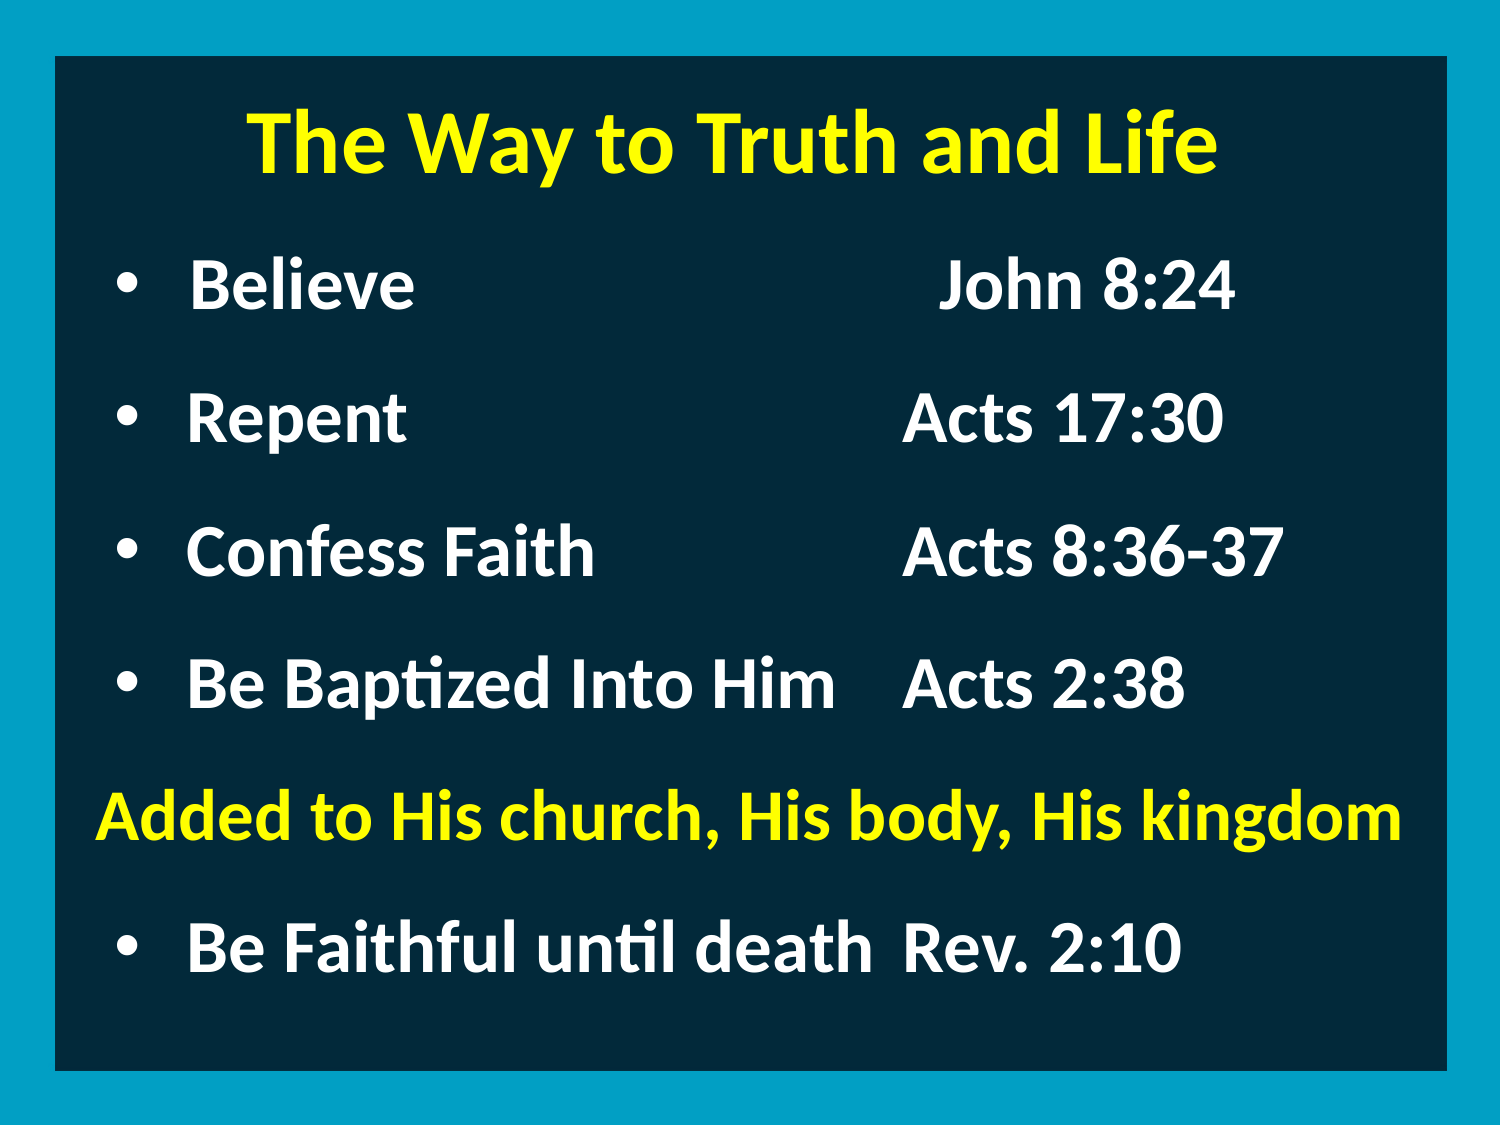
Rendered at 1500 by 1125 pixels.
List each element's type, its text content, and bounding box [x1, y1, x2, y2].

list The Way to Truth and Life Believe John 8:24 Repent Acts 17:30 Confess Faith Acts 8:36-37 Be Baptized Into Him Acts 2:38 Added to His church, His body, His kingdom Be Faithful until death Rev. 2:10 [62, 86, 1447, 1056]
